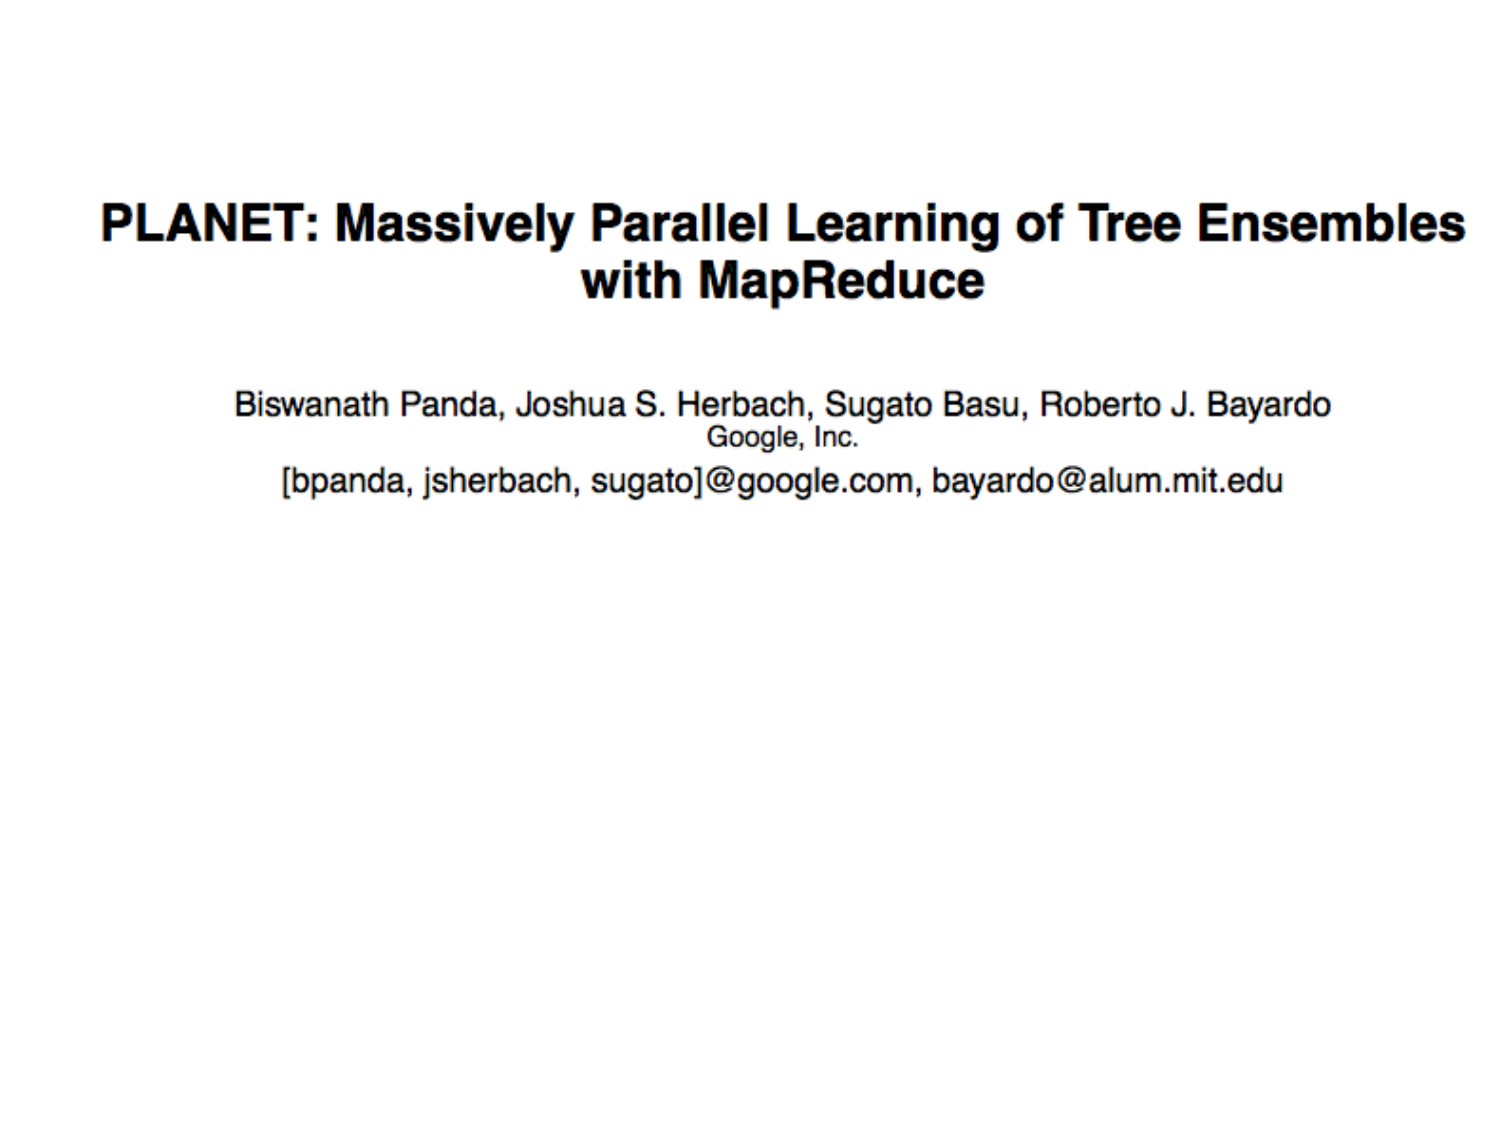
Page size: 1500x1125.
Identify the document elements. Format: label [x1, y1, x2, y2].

picture [0, 94, 1500, 565]
